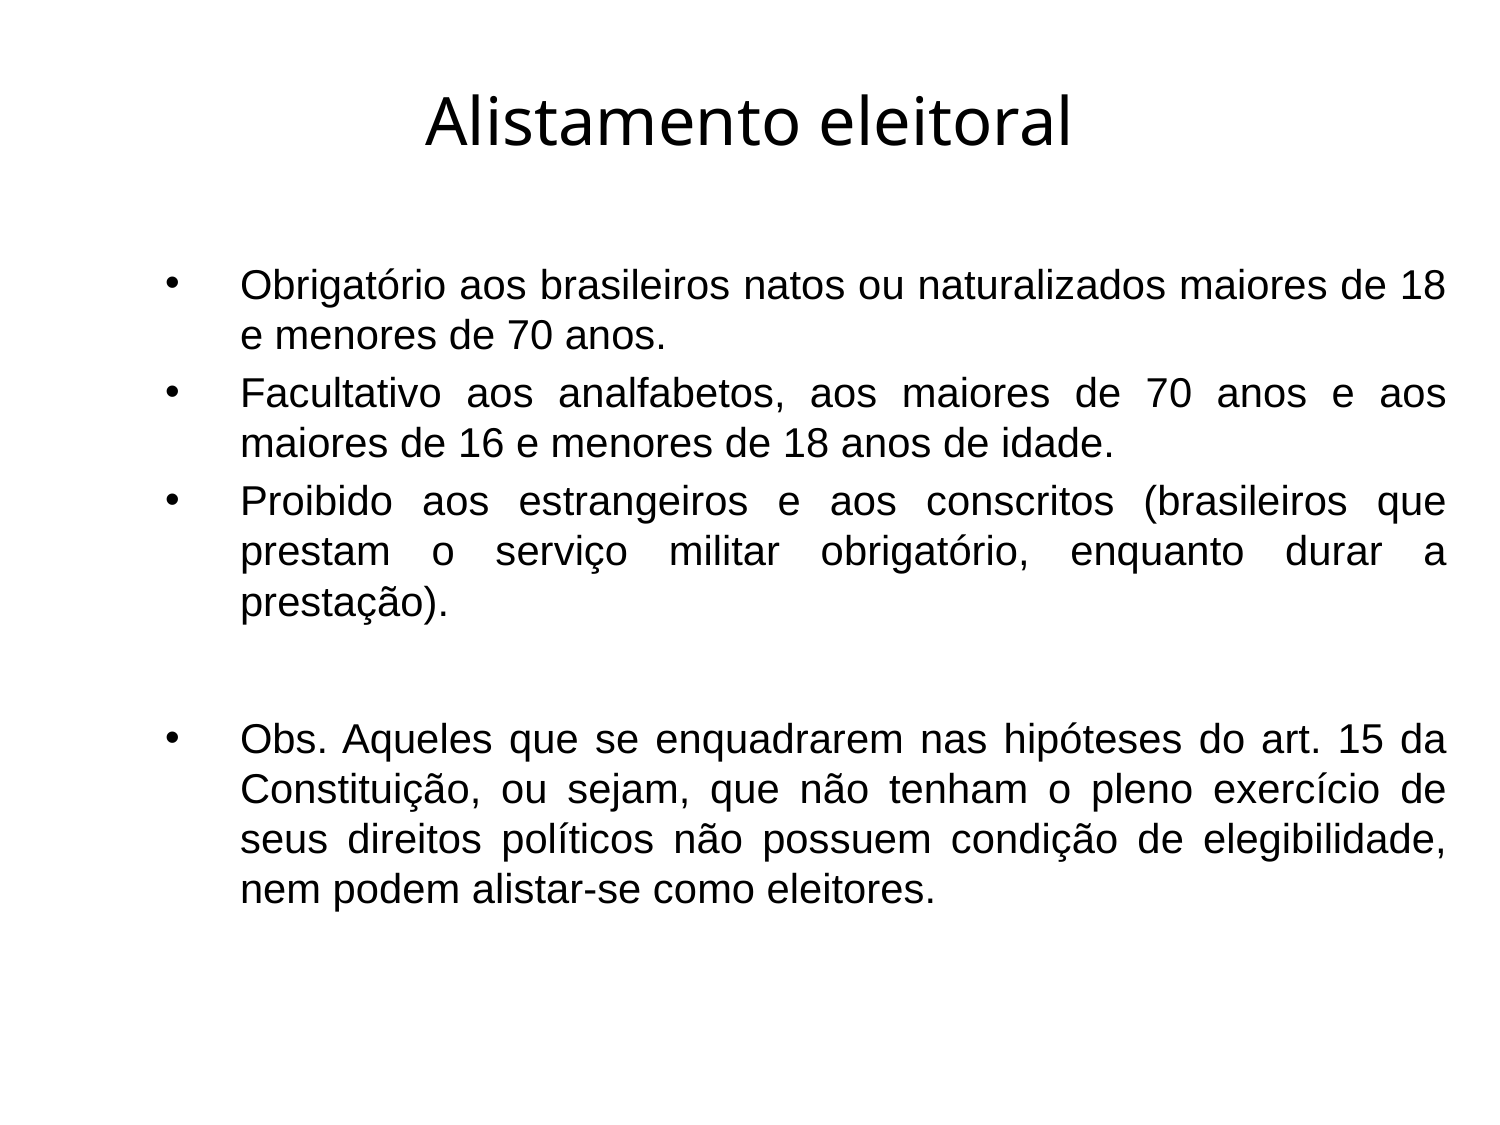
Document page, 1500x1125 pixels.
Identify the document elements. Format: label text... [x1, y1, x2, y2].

title Alistamento eleitoral [112, 24, 1388, 213]
list Obrigatório aos brasileiros natos ou naturalizados maiores de 18 e menores de 70 anos. Facultativo aos analfabetos, aos maiores de 70 anos e aos maiores de 16 e menores de 18 anos de idade. Proibido aos estrangeiros e aos conscritos (brasileiros que prestam o serviço militar obrigatório, enquanto durar a prestação). Obs. Aqueles que se enquadrarem nas hipóteses do art. 15 da Constituição, ou sejam, que não tenham o pleno exercício de seus direitos políticos não possuem condição de elegibilidade, nem podem alistar-se como eleitores. [0, 249, 1463, 925]
